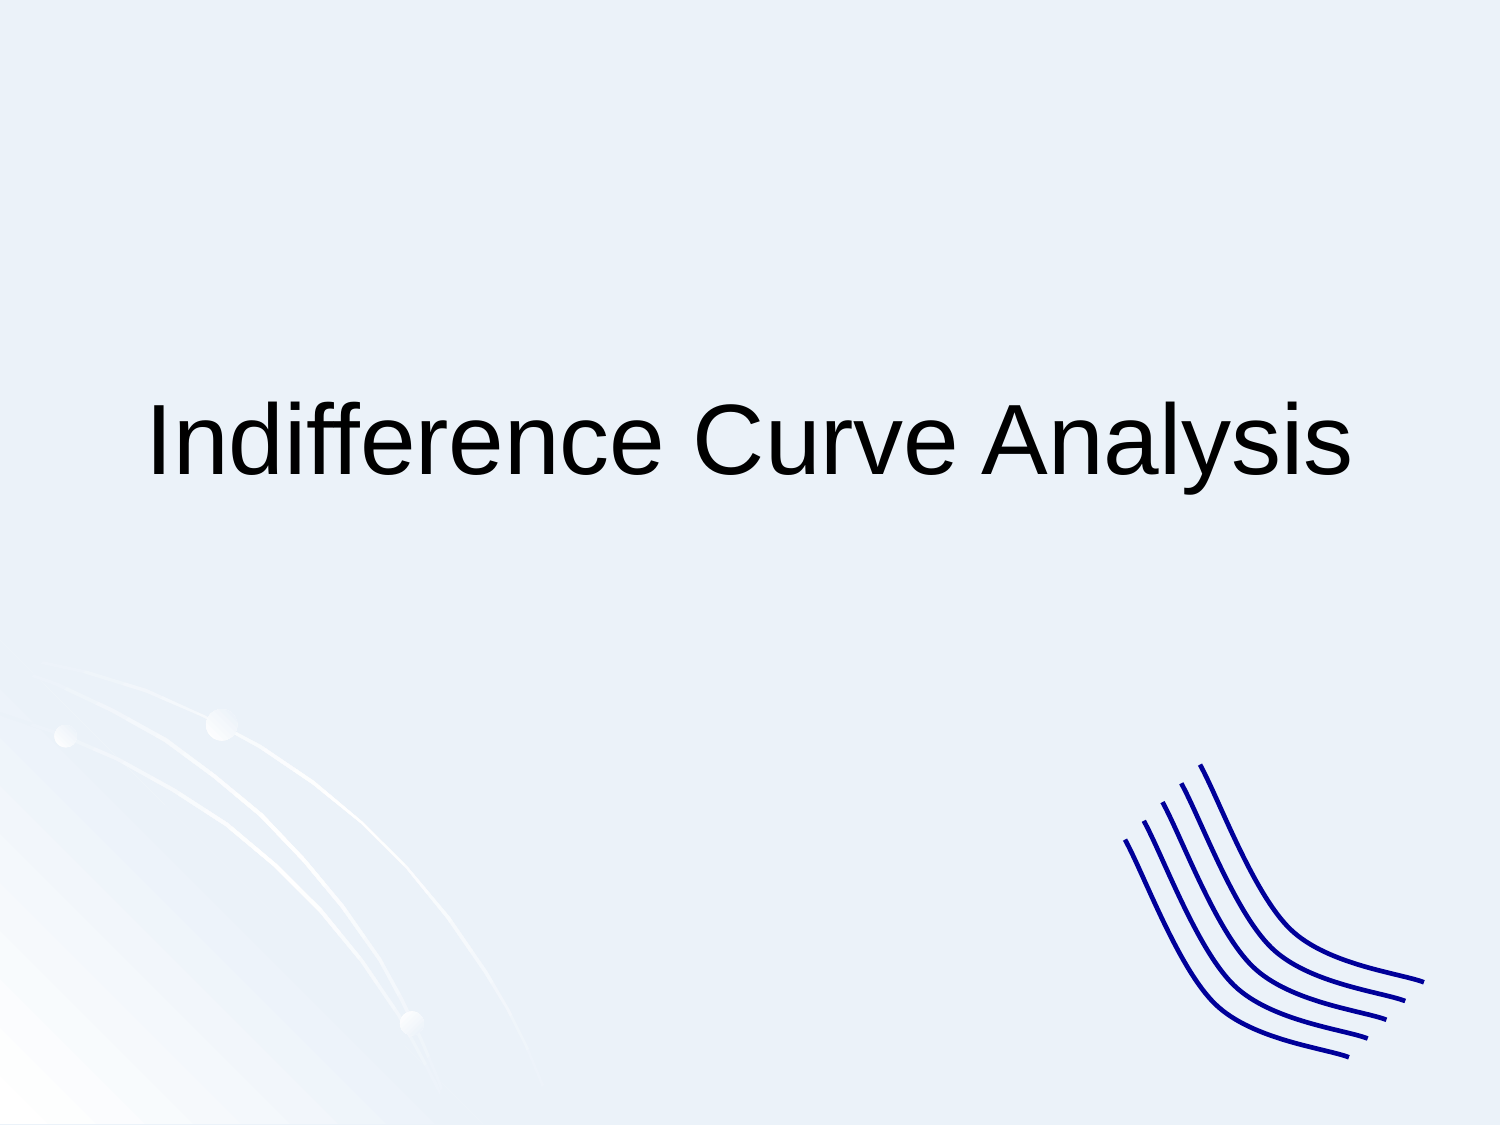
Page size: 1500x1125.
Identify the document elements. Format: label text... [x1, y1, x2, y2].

title Indifference Curve Analysis [112, 307, 1388, 563]
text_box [1124, 764, 1424, 1058]
